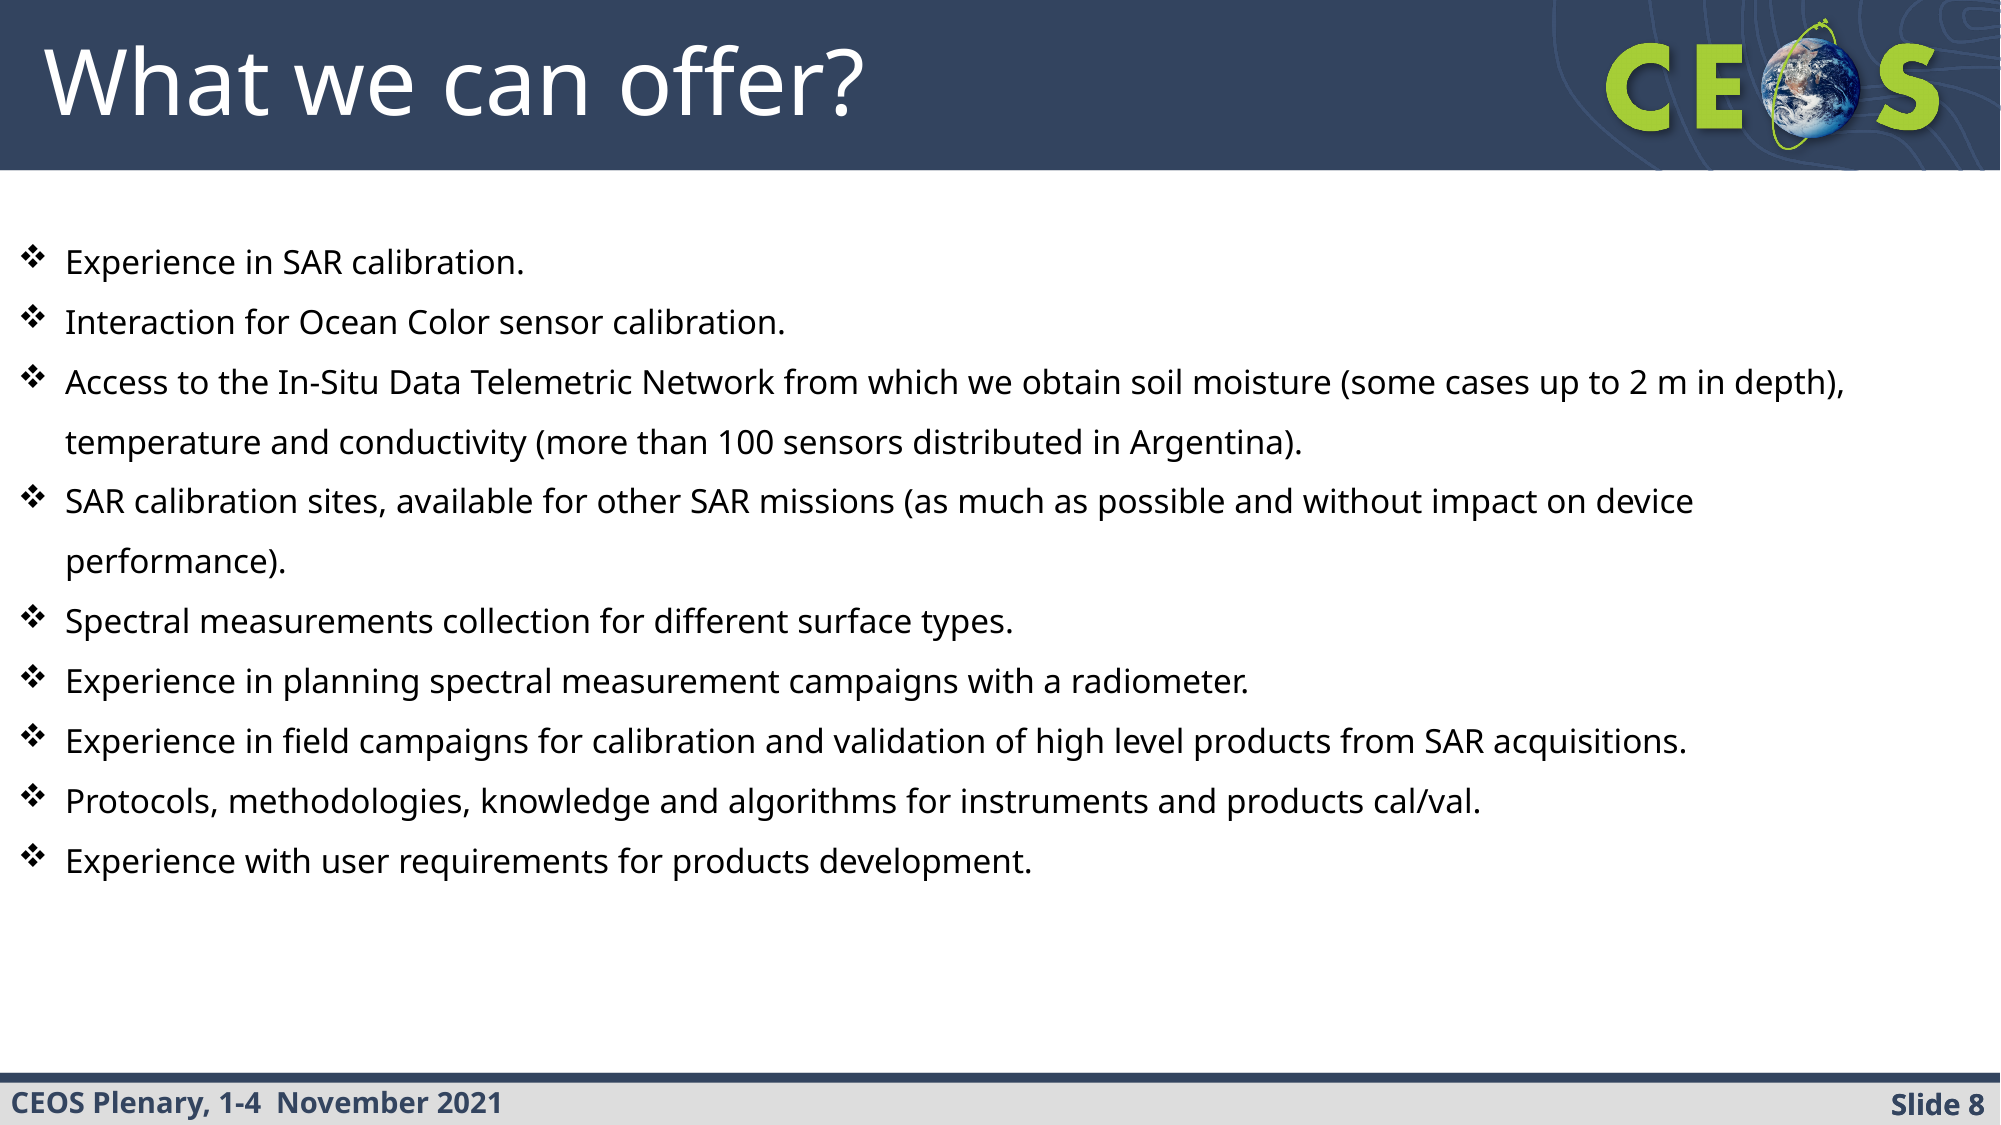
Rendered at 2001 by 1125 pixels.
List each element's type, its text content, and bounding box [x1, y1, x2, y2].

title What we can offer? [28, 28, 1569, 157]
picture [1606, 18, 1939, 150]
text_box Experience in SAR calibration. Interaction for Ocean Color sensor calibration. Access to the In-Situ Data Telemetric Network from which we obtain soil moisture (some cases up to 2 m in depth), temperature and conductivity (more than 100 sensors distributed in Argentina). SAR calibration sites, available for other SAR missions (as much as possible and without impact on device performance). Spectral measurements collection for different surface types. Experience in planning spectral measurement campaigns with a radiometer. Experience in field campaigns for calibration and validation of high level products from SAR acquisitions. Protocols, methodologies, knowledge and algorithms for instruments and products cal/val. Experience with user requirements for products development. [0, 213, 1878, 888]
text_box Slide 8 [1683, 1078, 2000, 1125]
